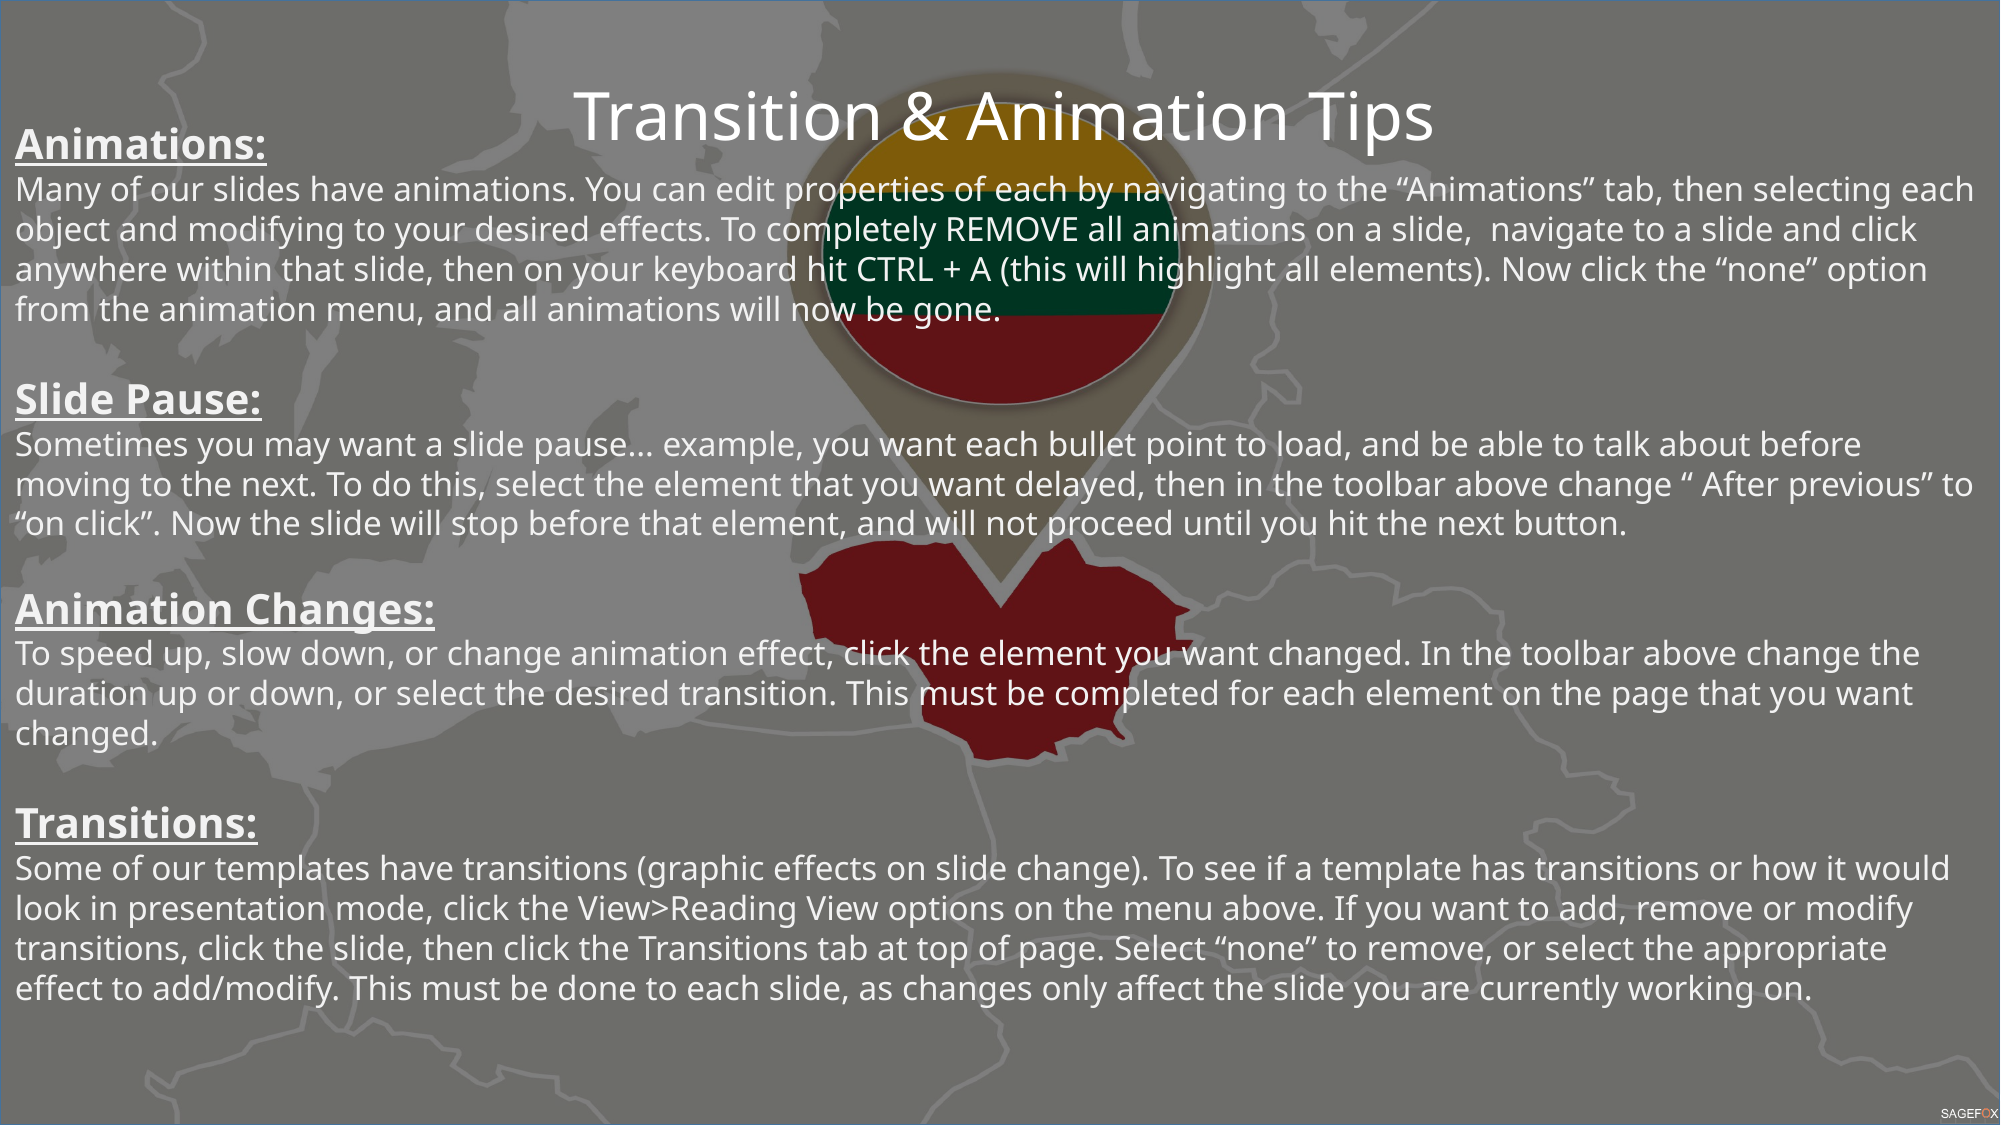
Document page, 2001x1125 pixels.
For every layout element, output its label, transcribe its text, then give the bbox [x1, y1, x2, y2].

title Transition & Animation Tips [477, 59, 1532, 177]
text_box Animations: Many of our slides have animations. You can edit properties of each by navigating to the “Animations” tab, then selecting each object and modifying to your desired effects. To completely REMOVE all animations on a slide, navigate to a slide and click anywhere within that slide, then on your keyboard hit CTRL + A (this will highlight all elements). Now click the “none” option from the animation menu, and all animations will now be gone. Slide Pause: Sometimes you may want a slide pause… example, you want each bullet point to load, and be able to talk about before moving to the next. To do this, select the element that you want delayed, then in the toolbar above change “ After previous” to “on click”. Now the slide will stop before that element, and will not proceed until you hit the next button. Animation Changes: To speed up, slow down, or change animation effect, click the element you want changed. In the toolbar above change the duration up or down, or select the desired transition. This must be completed for each element on the page that you want changed. Transitions: Some of our templates have transitions (graphic effects on slide change). To see if a template has transitions or how it would look in presentation mode, click the View>Reading View options on the menu above. If you want to add, remove or modify transitions, click the slide, then click the Transitions tab at top of page. Select “none” to remove, or select the appropriate effect to add/modify. This must be done to each slide, as changes only affect the slide you are currently working on. [0, 0, 2000, 1125]
